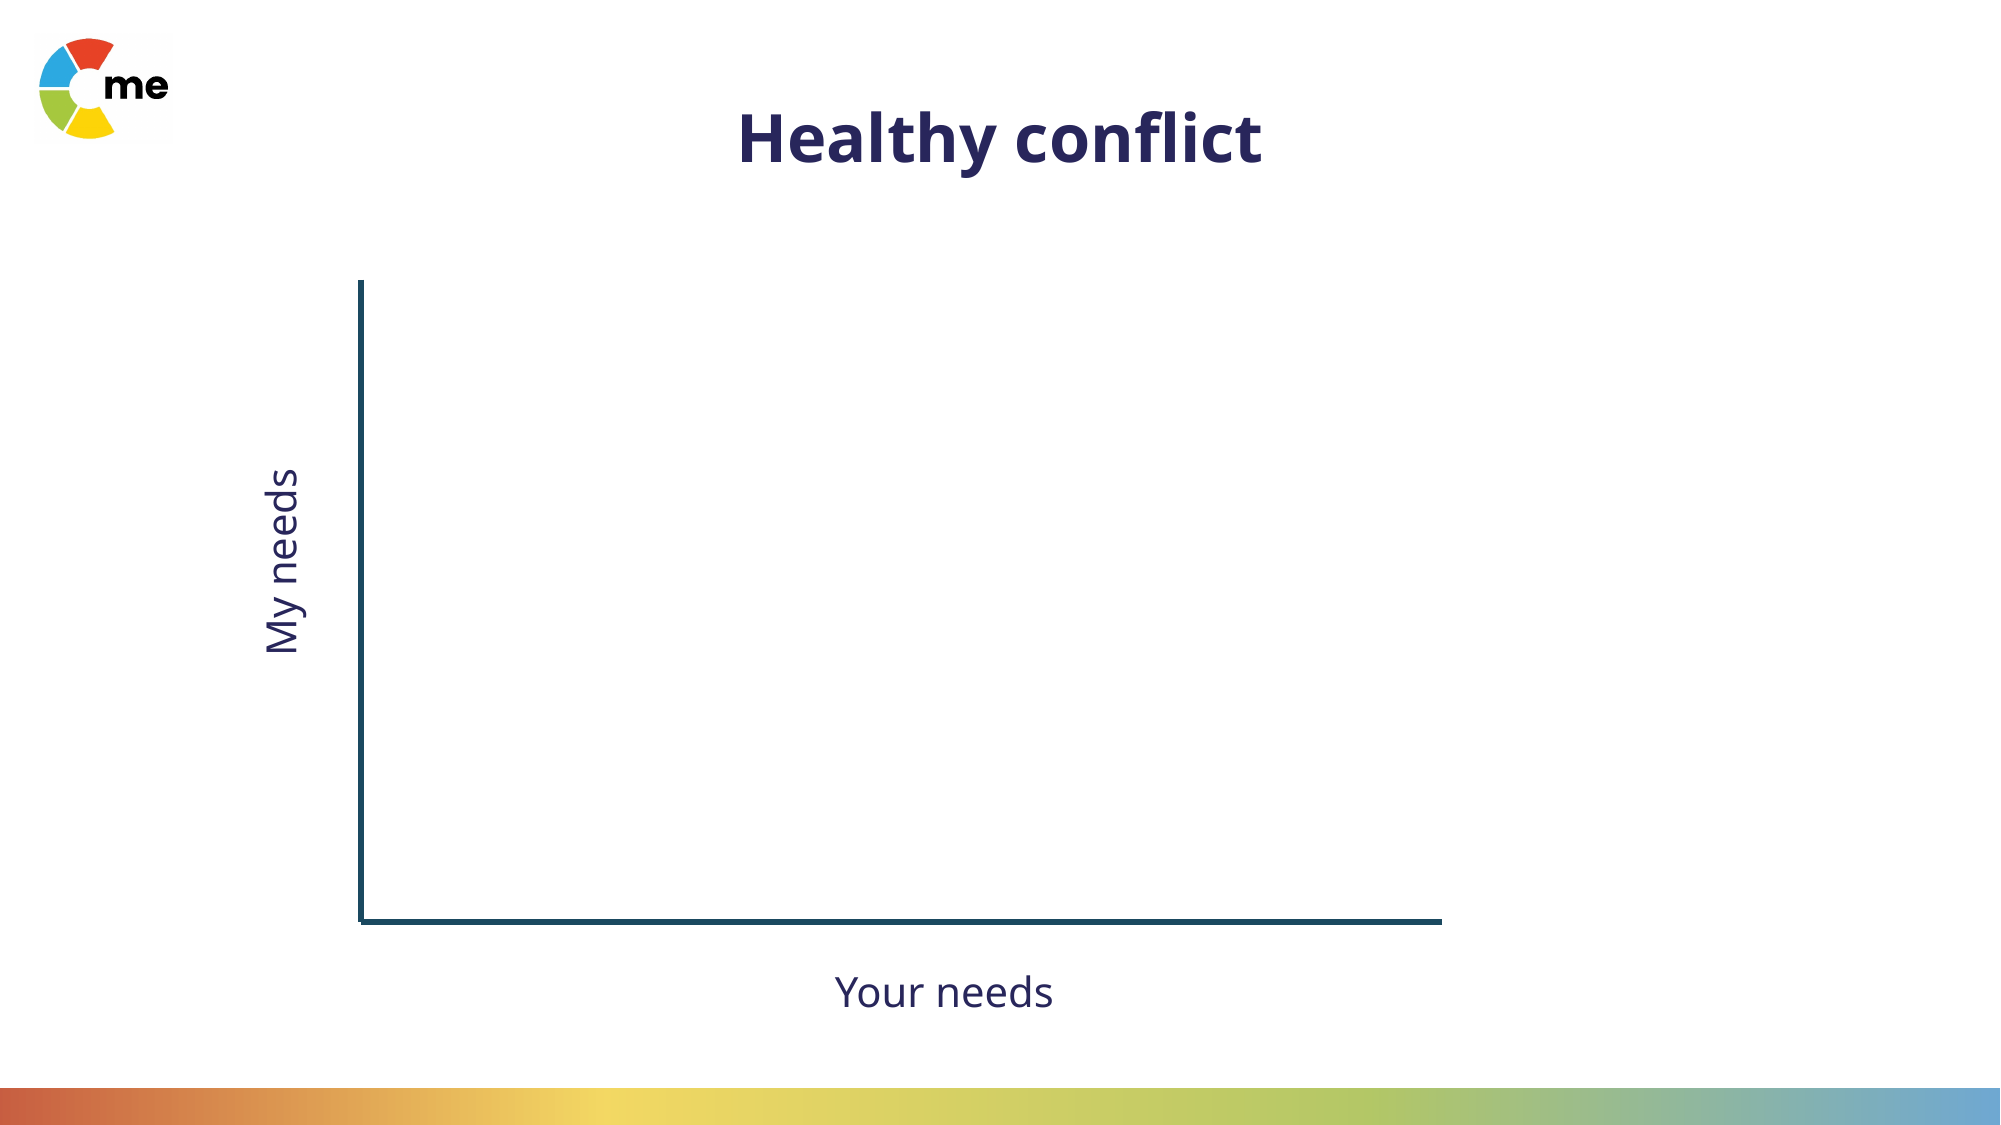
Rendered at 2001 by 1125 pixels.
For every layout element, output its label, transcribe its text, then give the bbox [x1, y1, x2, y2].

picture [0, 1088, 2000, 1125]
text_box Your needs [798, 958, 1091, 1024]
text_box Healthy conflict [690, 88, 1310, 184]
text_box My needs [247, 434, 312, 691]
picture [34, 33, 173, 144]
